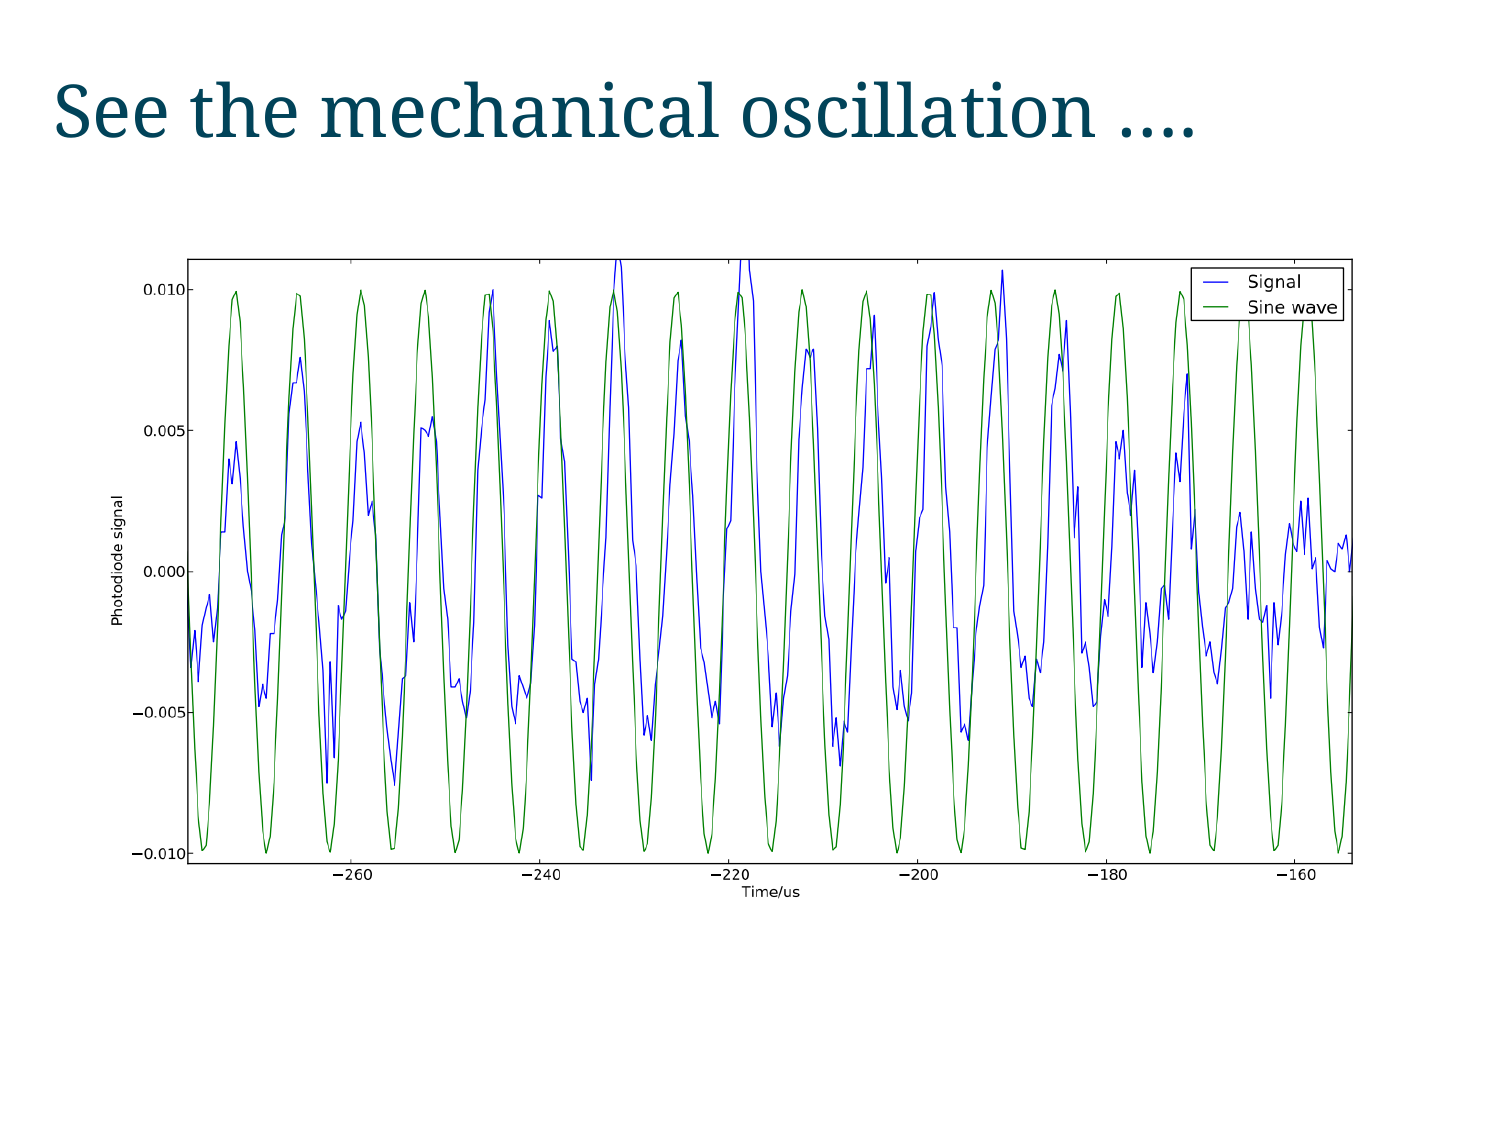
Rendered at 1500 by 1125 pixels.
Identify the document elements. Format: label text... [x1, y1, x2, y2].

title See the mechanical oscillation …. [52, 54, 1448, 162]
picture [0, 182, 1500, 938]
